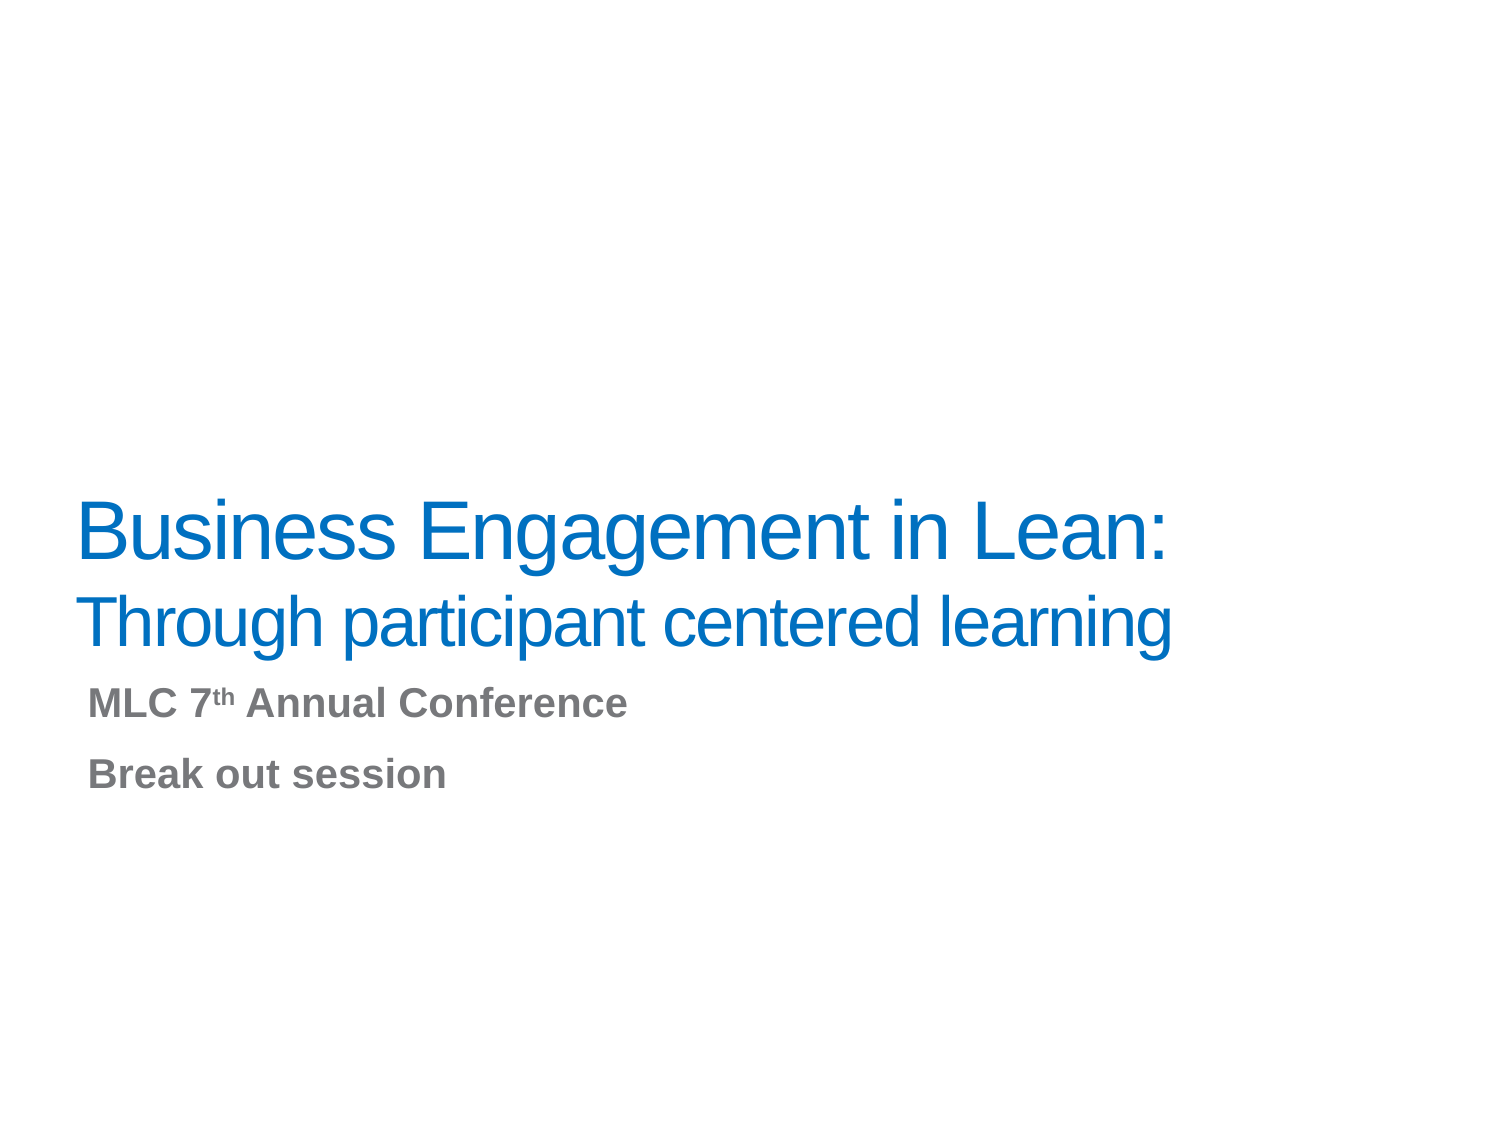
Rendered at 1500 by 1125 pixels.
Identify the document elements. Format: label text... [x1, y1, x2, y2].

title Business Engagement in Lean: Through participant centered learning [75, 421, 1413, 669]
subtitle MLC 7th Annual Conference Break out session [87, 668, 1103, 812]
